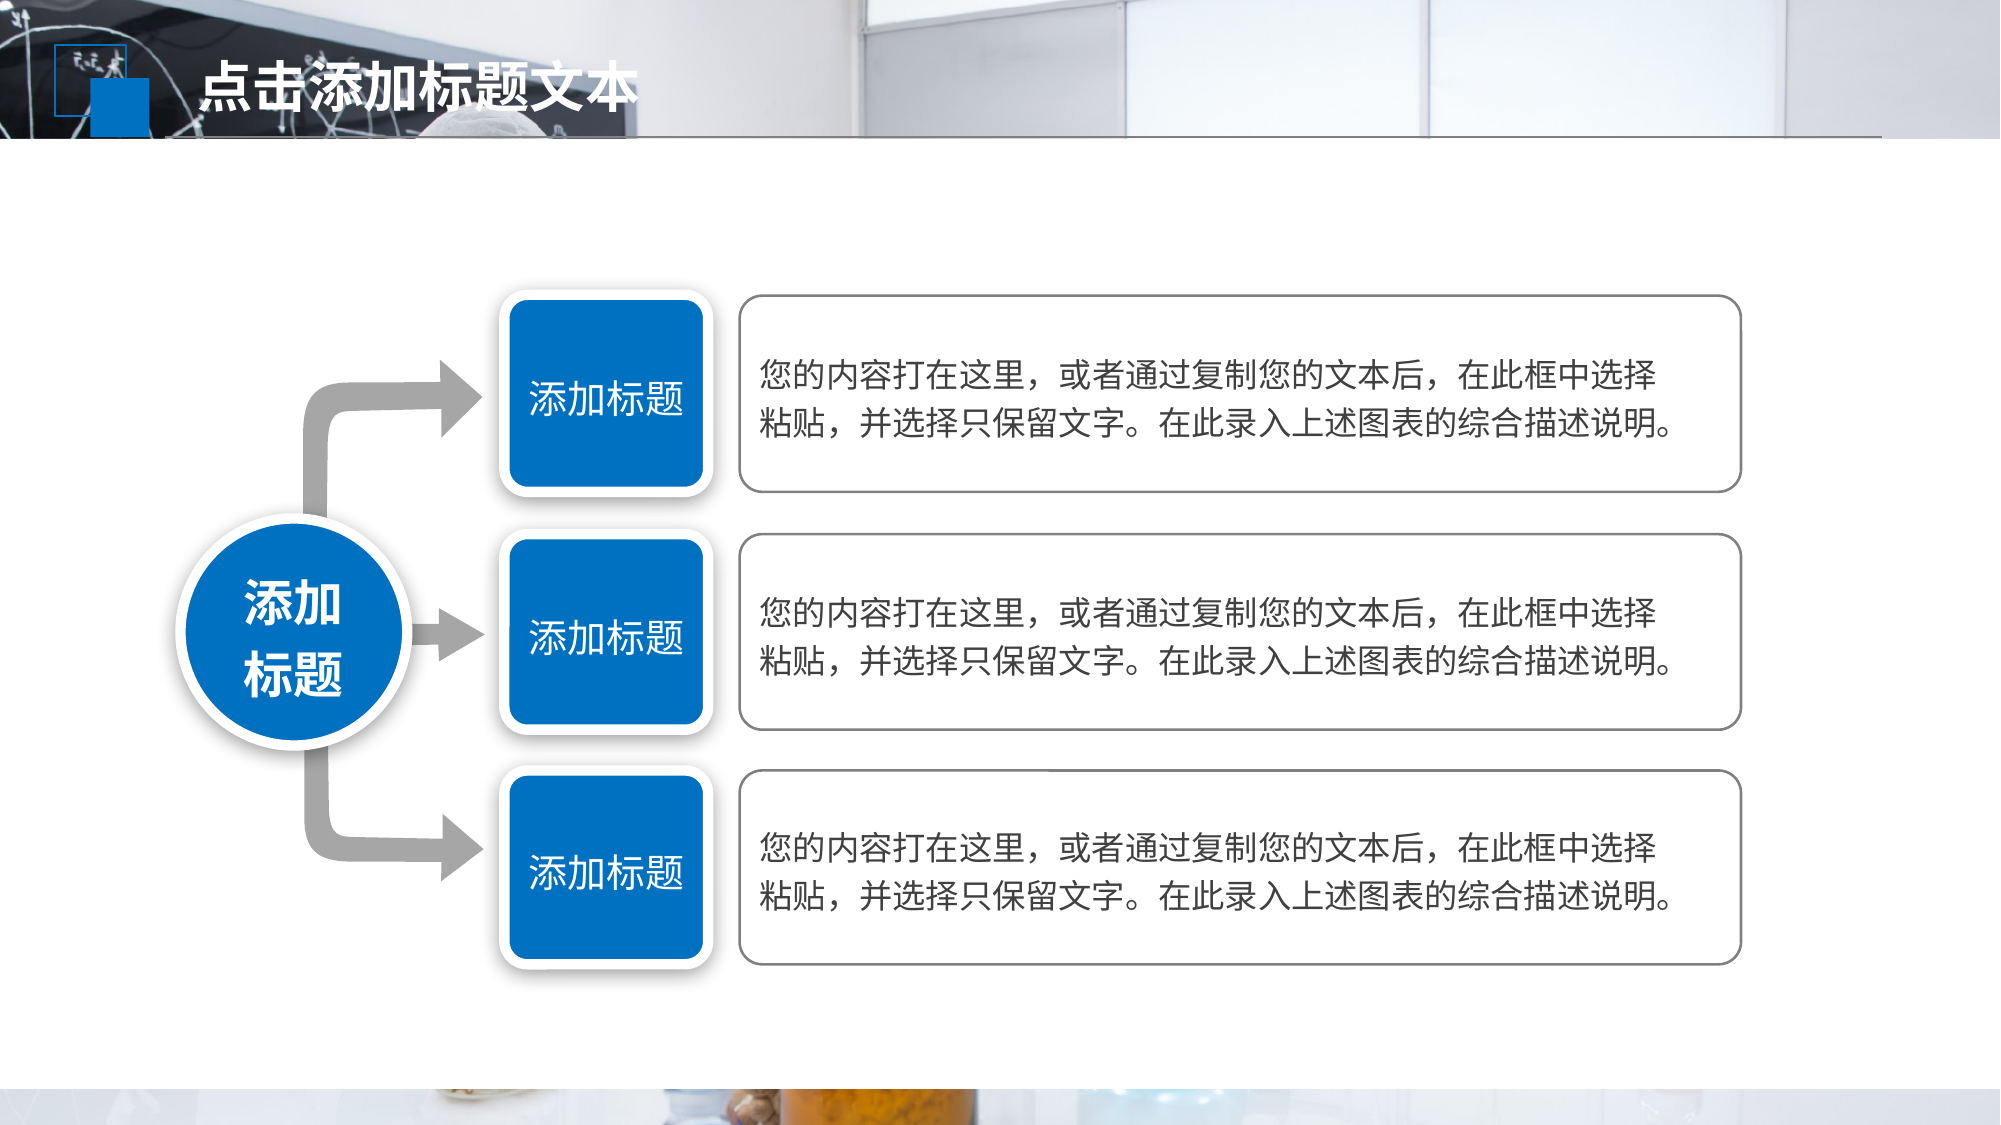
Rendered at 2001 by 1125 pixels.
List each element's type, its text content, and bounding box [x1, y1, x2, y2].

text_box 添加标题 [504, 294, 709, 492]
text_box 点击添加标题文本 [182, 44, 656, 127]
picture [0, 0, 2000, 138]
text_box [420, 608, 485, 662]
picture [0, 1089, 2000, 1125]
text_box 您的内容打在这里，或者通过复制您的文本后，在此框中选择 粘贴，并选择只保留文字。在此录入上述图表的综合描述说明。 [739, 534, 1742, 730]
text_box 添加标题 [504, 770, 709, 965]
text_box 您的内容打在这里，或者通过复制您的文本后，在此框中选择 粘贴，并选择只保留文字。在此录入上述图表的综合描述说明。 [739, 295, 1742, 492]
text_box 添加标题 [180, 518, 408, 746]
picture [56, 46, 125, 115]
text_box 添加标题 [504, 534, 709, 730]
text_box 您的内容打在这里，或者通过复制您的文本后，在此框中选择 粘贴，并选择只保留文字。在此录入上述图表的综合描述说明。 [739, 770, 1742, 965]
text_box [304, 759, 484, 882]
text_box [303, 359, 483, 515]
